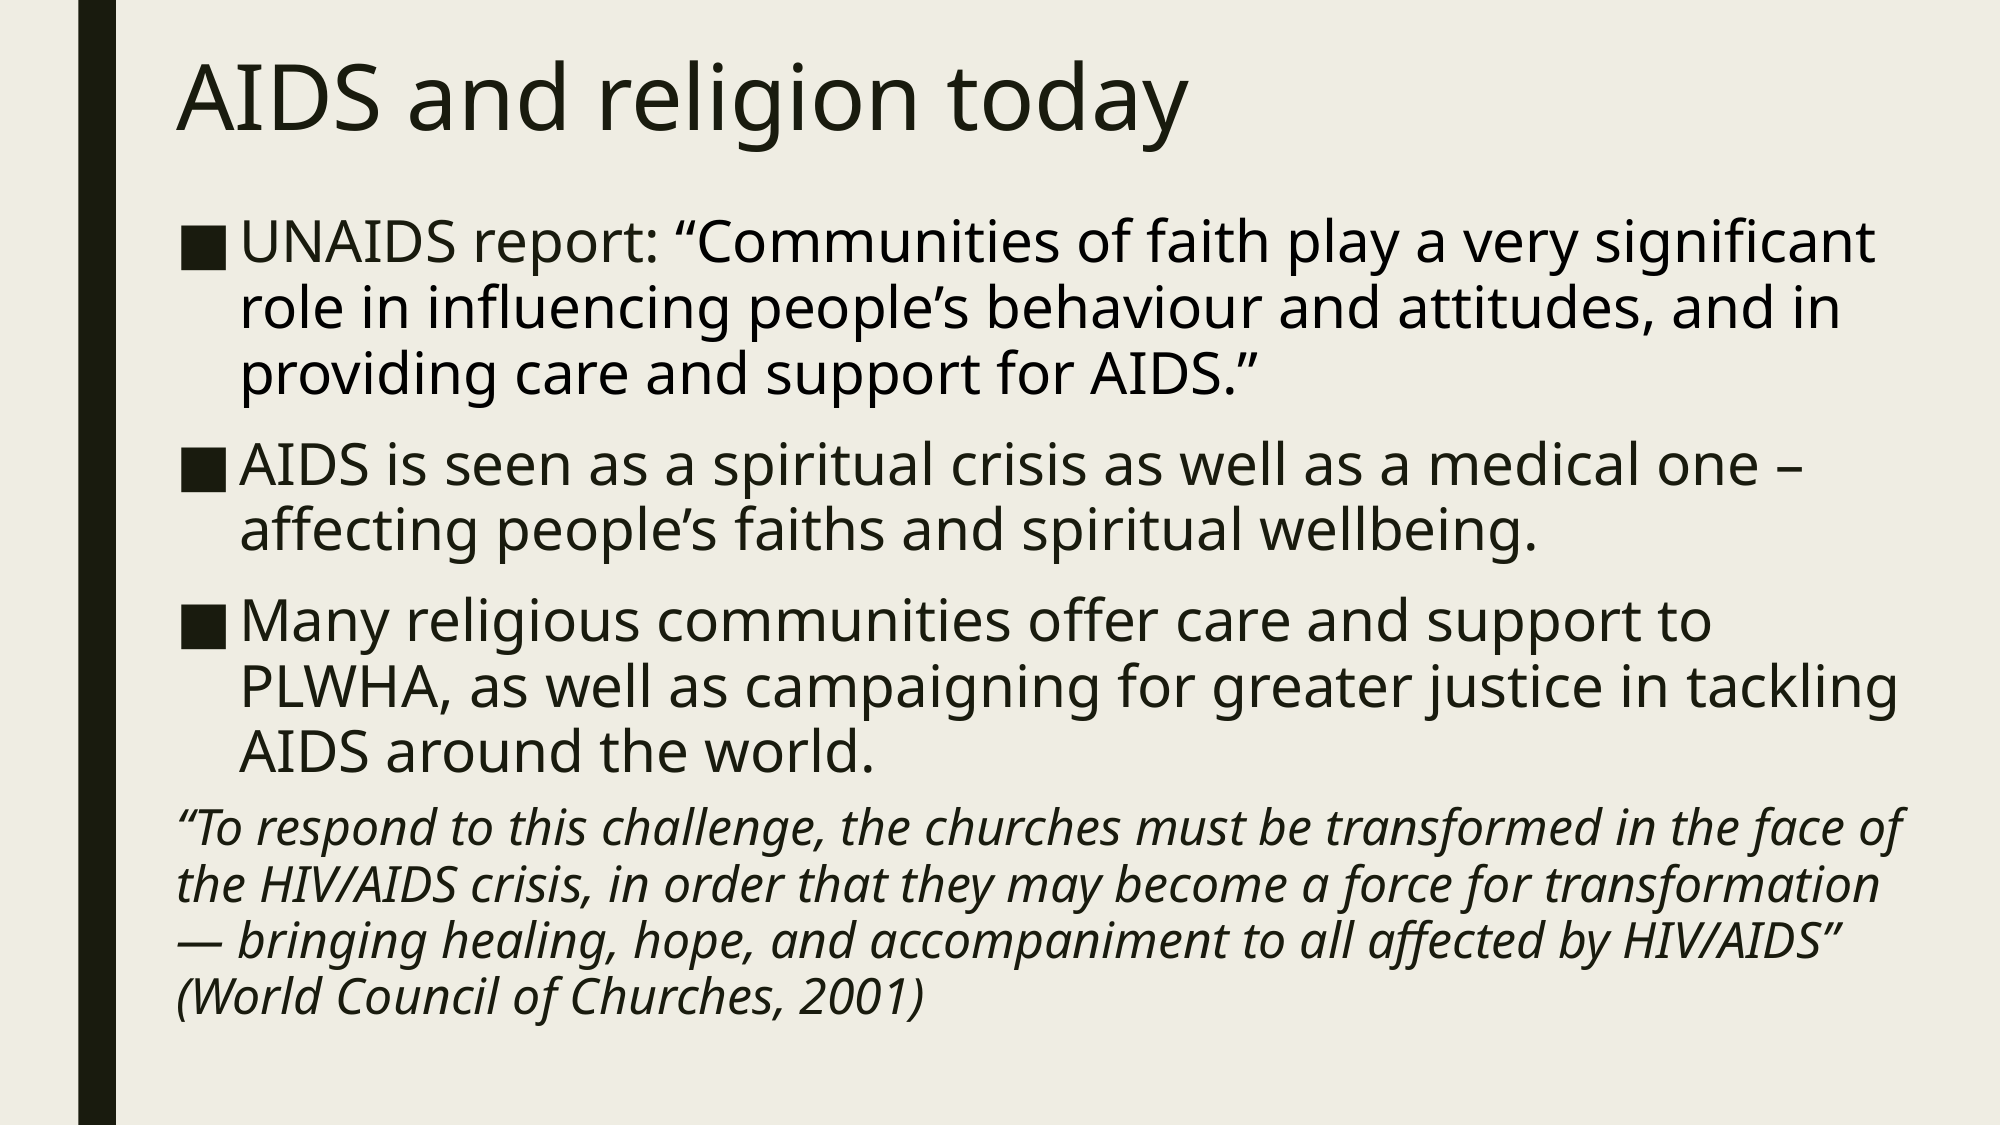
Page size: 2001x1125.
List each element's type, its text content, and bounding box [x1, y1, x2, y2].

title AIDS and religion today [161, 45, 1737, 170]
list UNAIDS report: “Communities of faith play a very significant role in influencing people’s behaviour and attitudes, and in providing care and support for AIDS.” AIDS is seen as a spiritual crisis as well as a medical one – affecting people’s faiths and spiritual wellbeing. Many religious communities offer care and support to PLWHA, as well as campaigning for greater justice in tackling AIDS around the world. “To respond to this challenge, the churches must be transformed in the face of the HIV/AIDS crisis, in order that they may become a force for transformation — bringing healing, hope, and accompaniment to all affected by HIV/AIDS” (World Council of Churches, 2001) [161, 202, 1928, 993]
